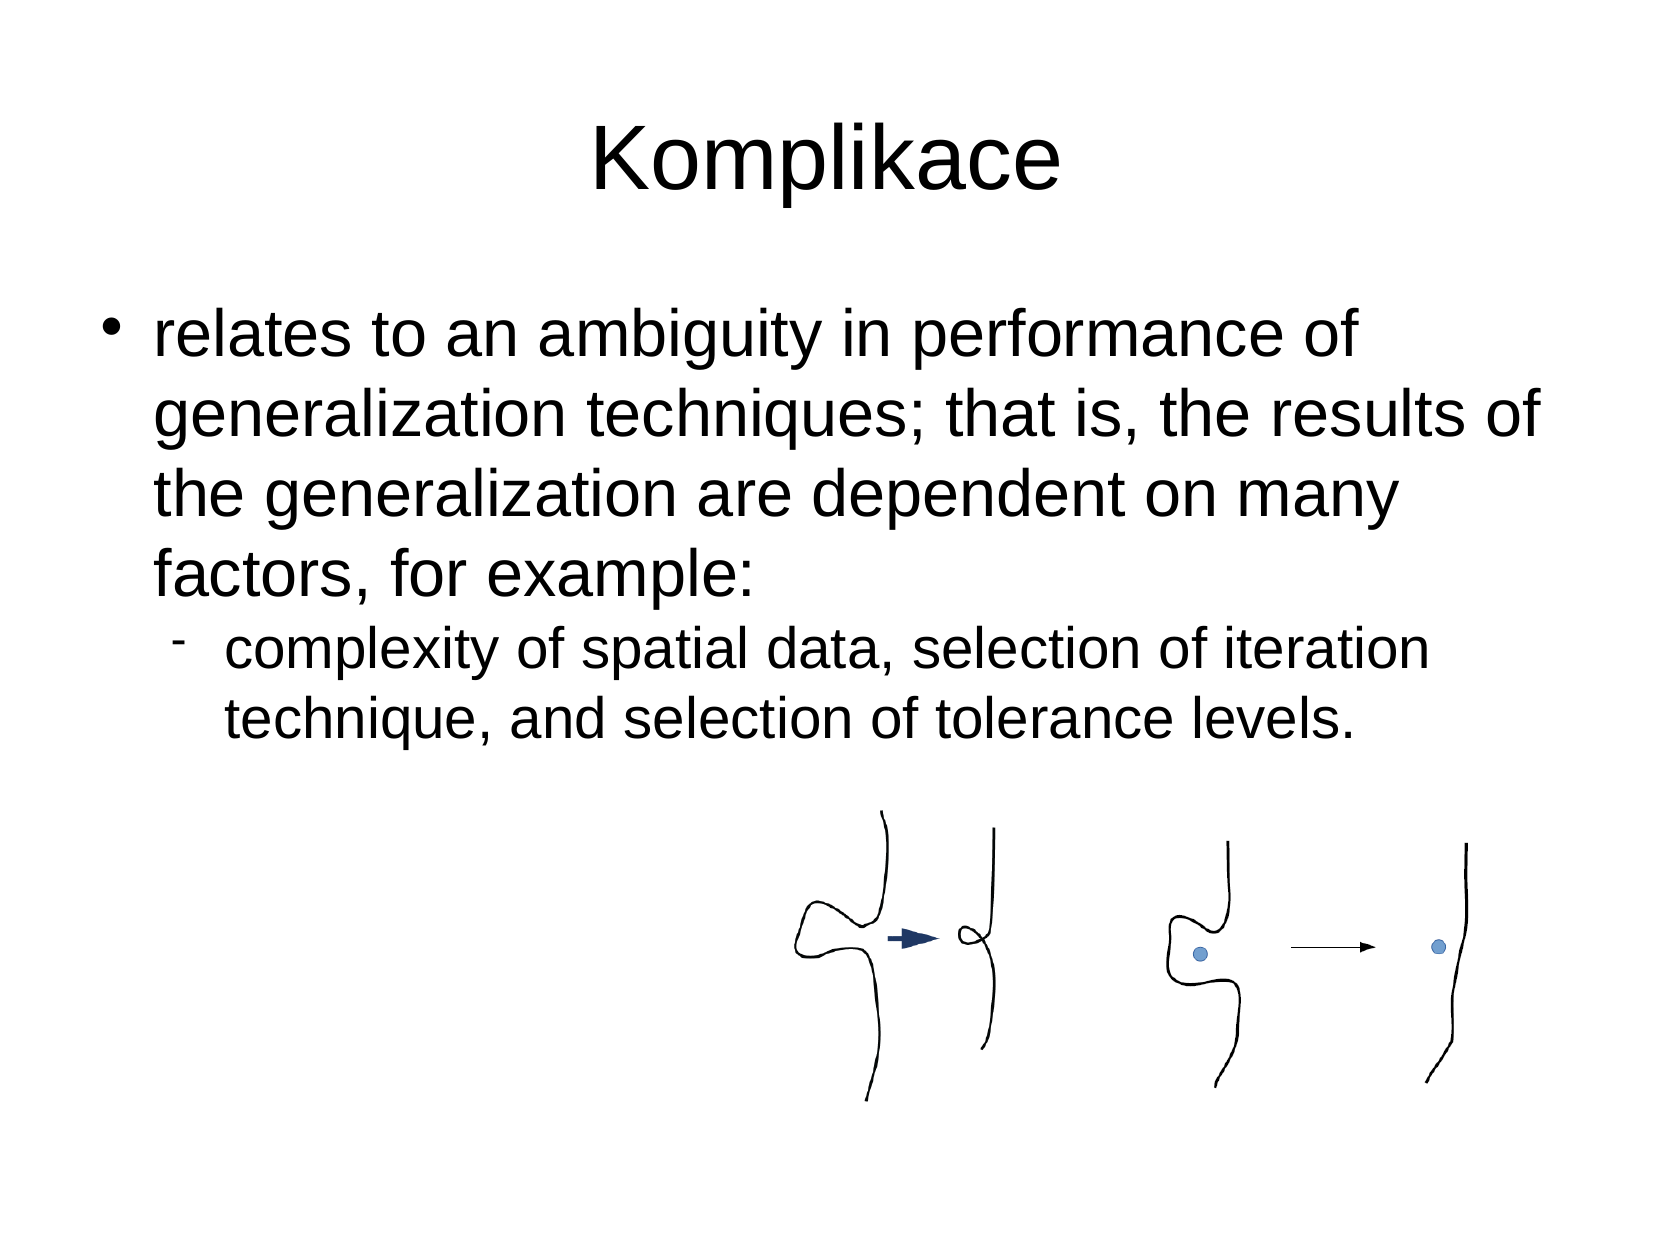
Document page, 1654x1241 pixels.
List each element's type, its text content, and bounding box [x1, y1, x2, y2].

picture [731, 755, 1561, 1181]
text_box relates to an ambiguity in performance of generalization techniques; that is, the results of the generalization are dependent on many factors, for example: complexity of spatial data, selection of iteration technique, and selection of tolerance levels. [82, 290, 1571, 1010]
text_box Komplikace [82, 49, 1571, 257]
